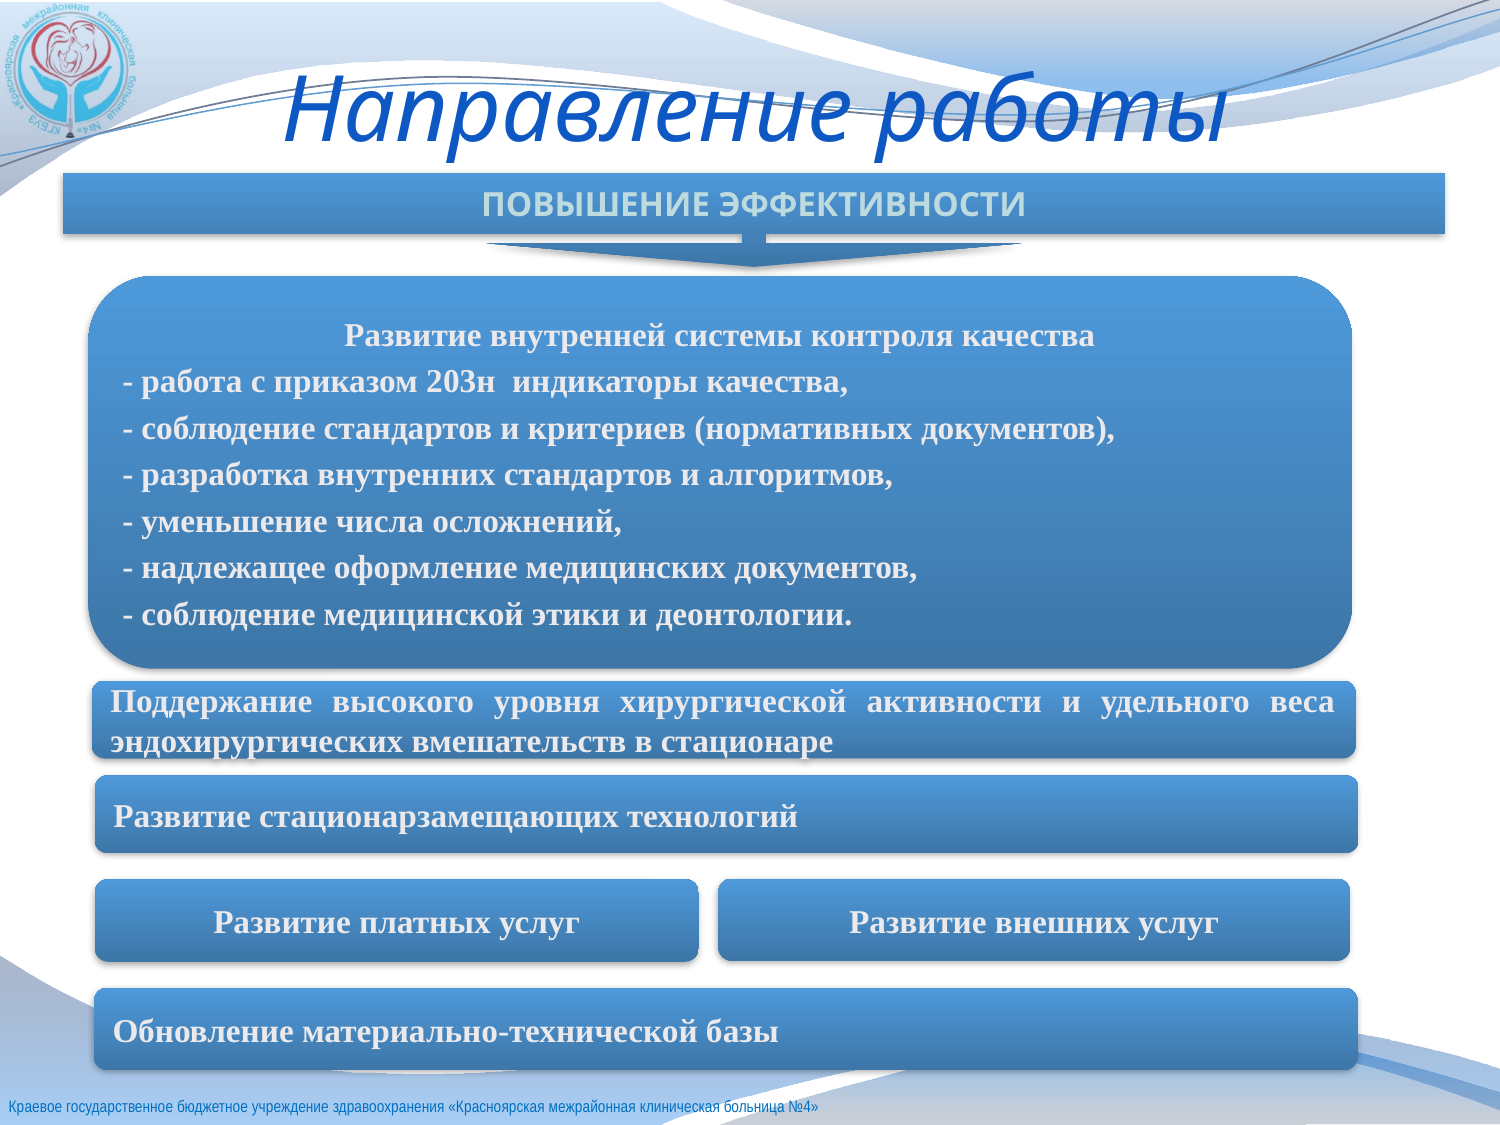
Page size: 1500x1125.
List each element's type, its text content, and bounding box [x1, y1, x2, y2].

text_box Обновление материально-технической базы [93, 987, 1358, 1071]
text_box Поддержание высокого уровня хирургической активности и удельного веса эндохирургических вмешательств в стационаре [91, 680, 1356, 759]
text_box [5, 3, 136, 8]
text_box ПОВЫШЕНИЕ ЭФФЕКТИВНОСТИ [62, 172, 1445, 267]
title Направление работы [80, 42, 1431, 138]
text_box Развитие внутренней системы контроля качества - работа с приказом 203н индикаторы качества, - соблюдение стандартов и критериев (нормативных документов), - разработка внутренних стандартов и алгоритмов, - уменьшение числа осложнений, - надлежащее оформление медицинских документов, - соблюдение медицинской этики и деонтологии. [88, 276, 1353, 669]
text_box Развитие стационарзамещающих технологий [94, 775, 1359, 854]
text_box Развитие внешних услуг [718, 878, 1351, 962]
text_box Развитие платных услуг [94, 879, 699, 962]
table_header Кол-во [5, 64, 80, 121]
